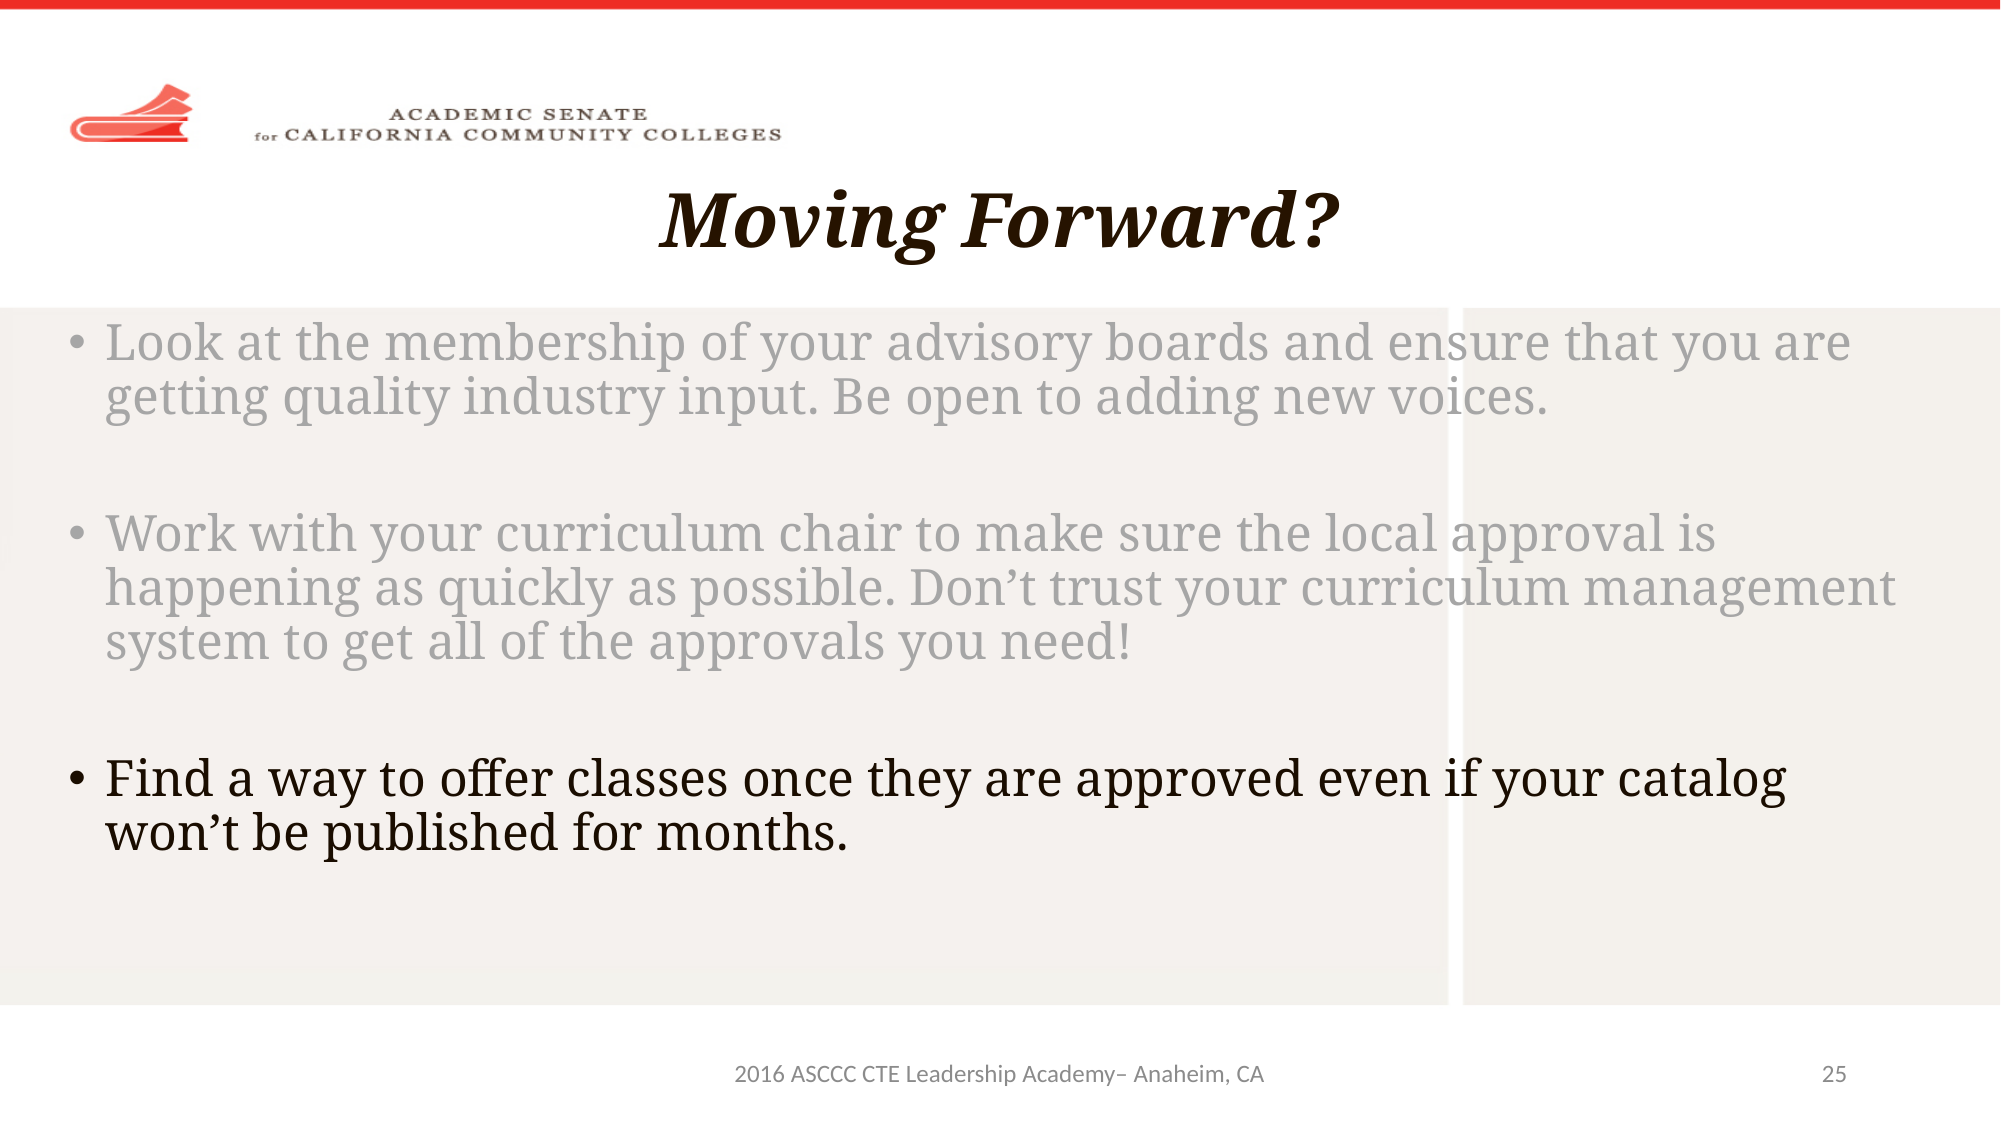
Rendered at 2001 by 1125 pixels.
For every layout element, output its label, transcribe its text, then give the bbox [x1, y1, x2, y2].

title Moving Forward? [137, 148, 1863, 299]
list Look at the membership of your advisory boards and ensure that you are getting quality industry input. Be open to adding new voices. Work with your curriculum chair to make sure the local approval is happening as quickly as possible. Don’t trust your curriculum management system to get all of the approvals you need! Find a way to offer classes once they are approved even if your catalog won’t be published for months. [53, 309, 1935, 989]
footer 2016 ASCCC CTE Leadership Academy– Anaheim, CA [662, 1042, 1338, 1103]
picture [0, 0, 2001, 1125]
slide_number 25 [1412, 1042, 1863, 1103]
